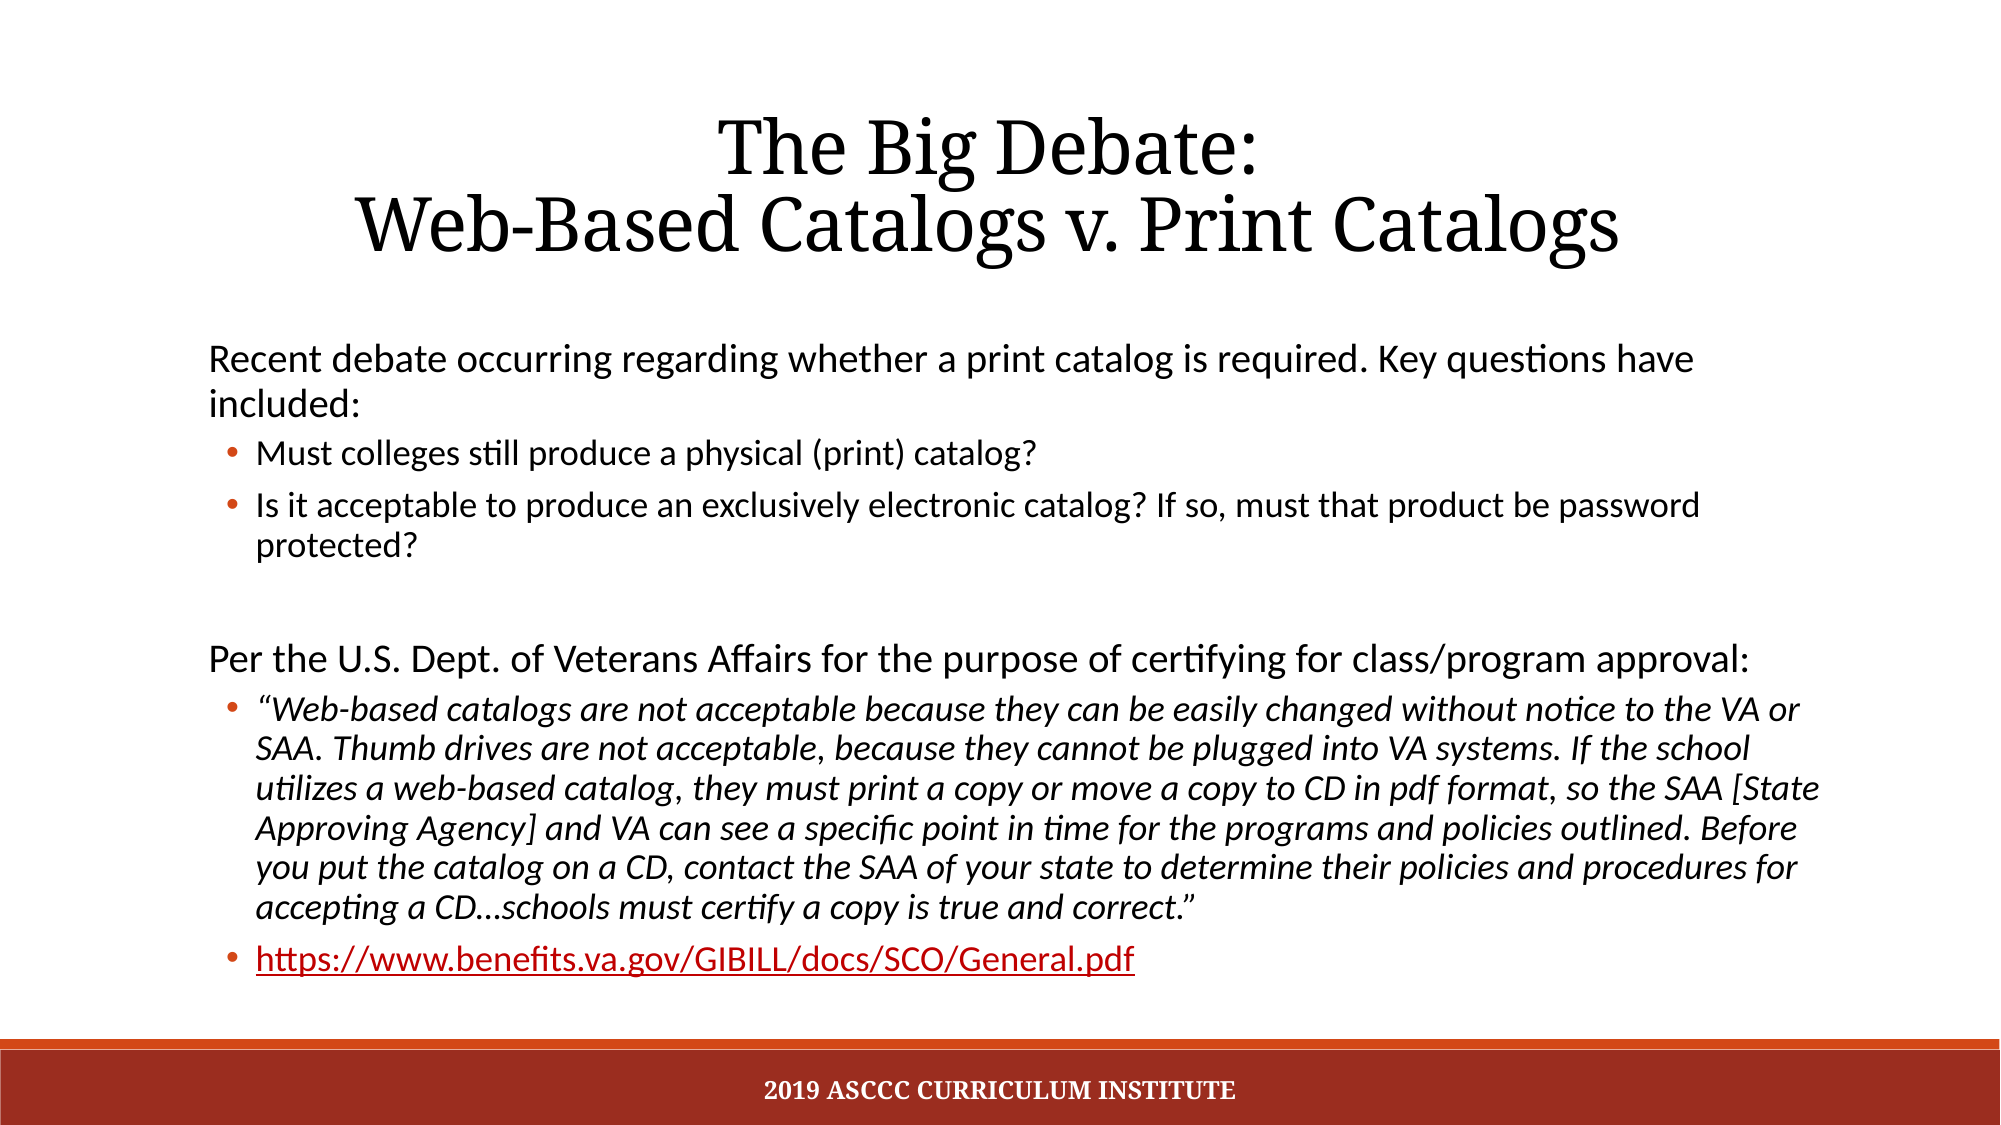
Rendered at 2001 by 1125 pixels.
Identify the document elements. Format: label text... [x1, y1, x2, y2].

footer 2019 ASCCC Curriculum Institute [604, 1059, 1396, 1120]
list Recent debate occurring regarding whether a print catalog is required. Key questions have included: Must colleges still produce a physical (print) catalog? Is it acceptable to produce an exclusively electronic catalog? If so, must that product be password protected? Per the U.S. Dept. of Veterans Affairs for the purpose of certifying for class/program approval: “Web-based catalogs are not acceptable because they can be easily changed without notice to the VA or SAA. Thumb drives are not acceptable, because they cannot be plugged into VA systems. If the school utilizes a web-based catalog, they must print a copy or move a copy to CD in pdf format, so the SAA [State Approving Agency] and VA can see a specific point in time for the programs and policies outlined. Before you put the catalog on a CD, contact the SAA of your state to determine their policies and procedures for accepting a CD…schools must certify a copy is true and correct.” https://www.benefits.va.gov/GIBILL/docs/SCO/General.pdf [193, 330, 1844, 990]
title The Big Debate: Web-Based Catalogs v. Print Catalogs [163, 36, 1814, 275]
